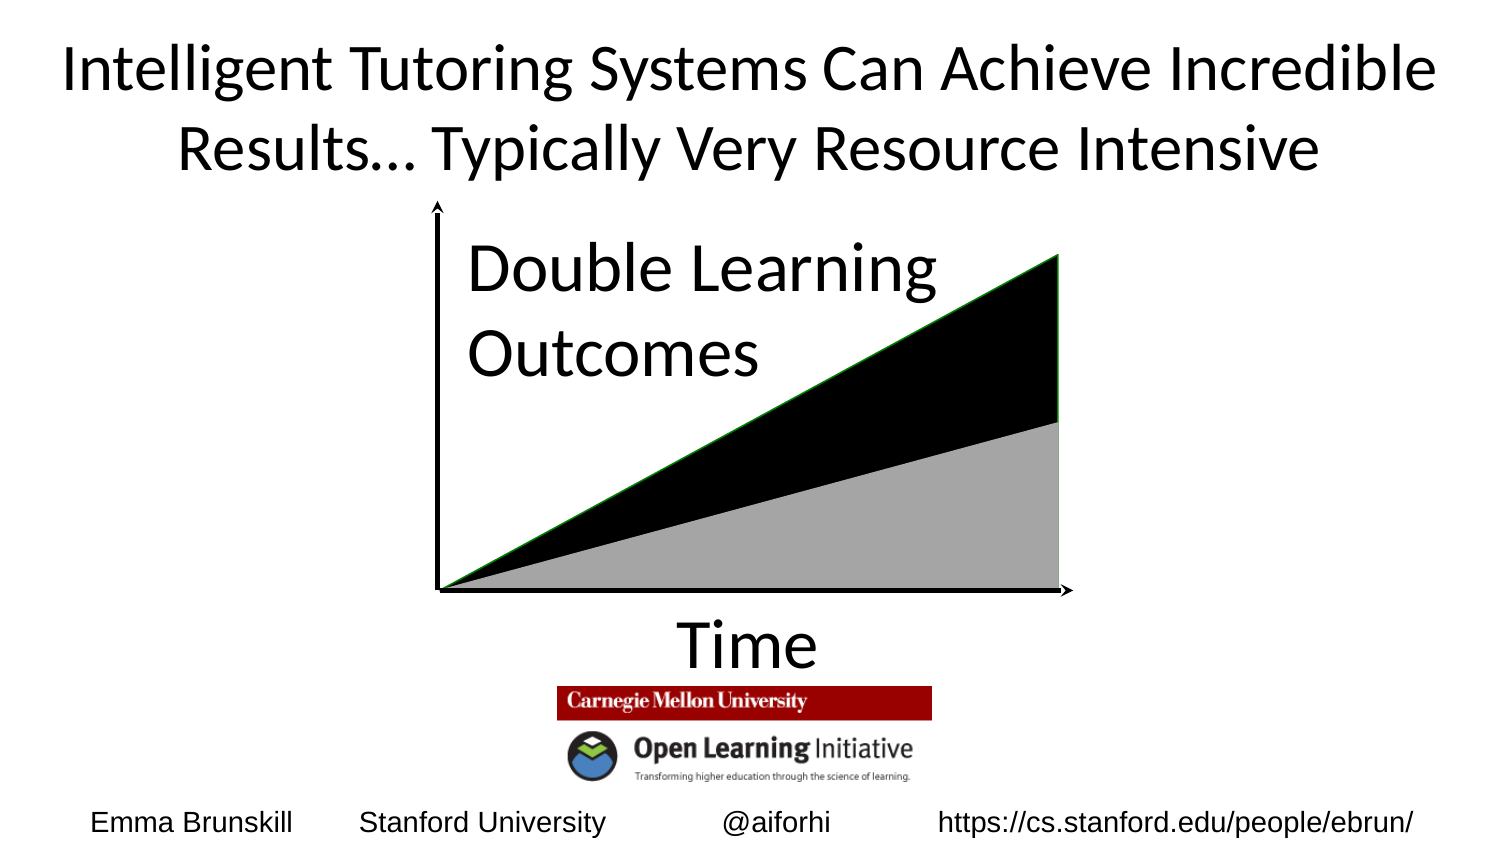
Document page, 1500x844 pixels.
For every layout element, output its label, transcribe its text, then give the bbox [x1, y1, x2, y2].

title Intelligent Tutoring Systems Can Achieve Incredible Results… Typically Very Resource Intensive [0, 33, 1500, 175]
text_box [437, 200, 1074, 674]
picture [557, 686, 932, 797]
